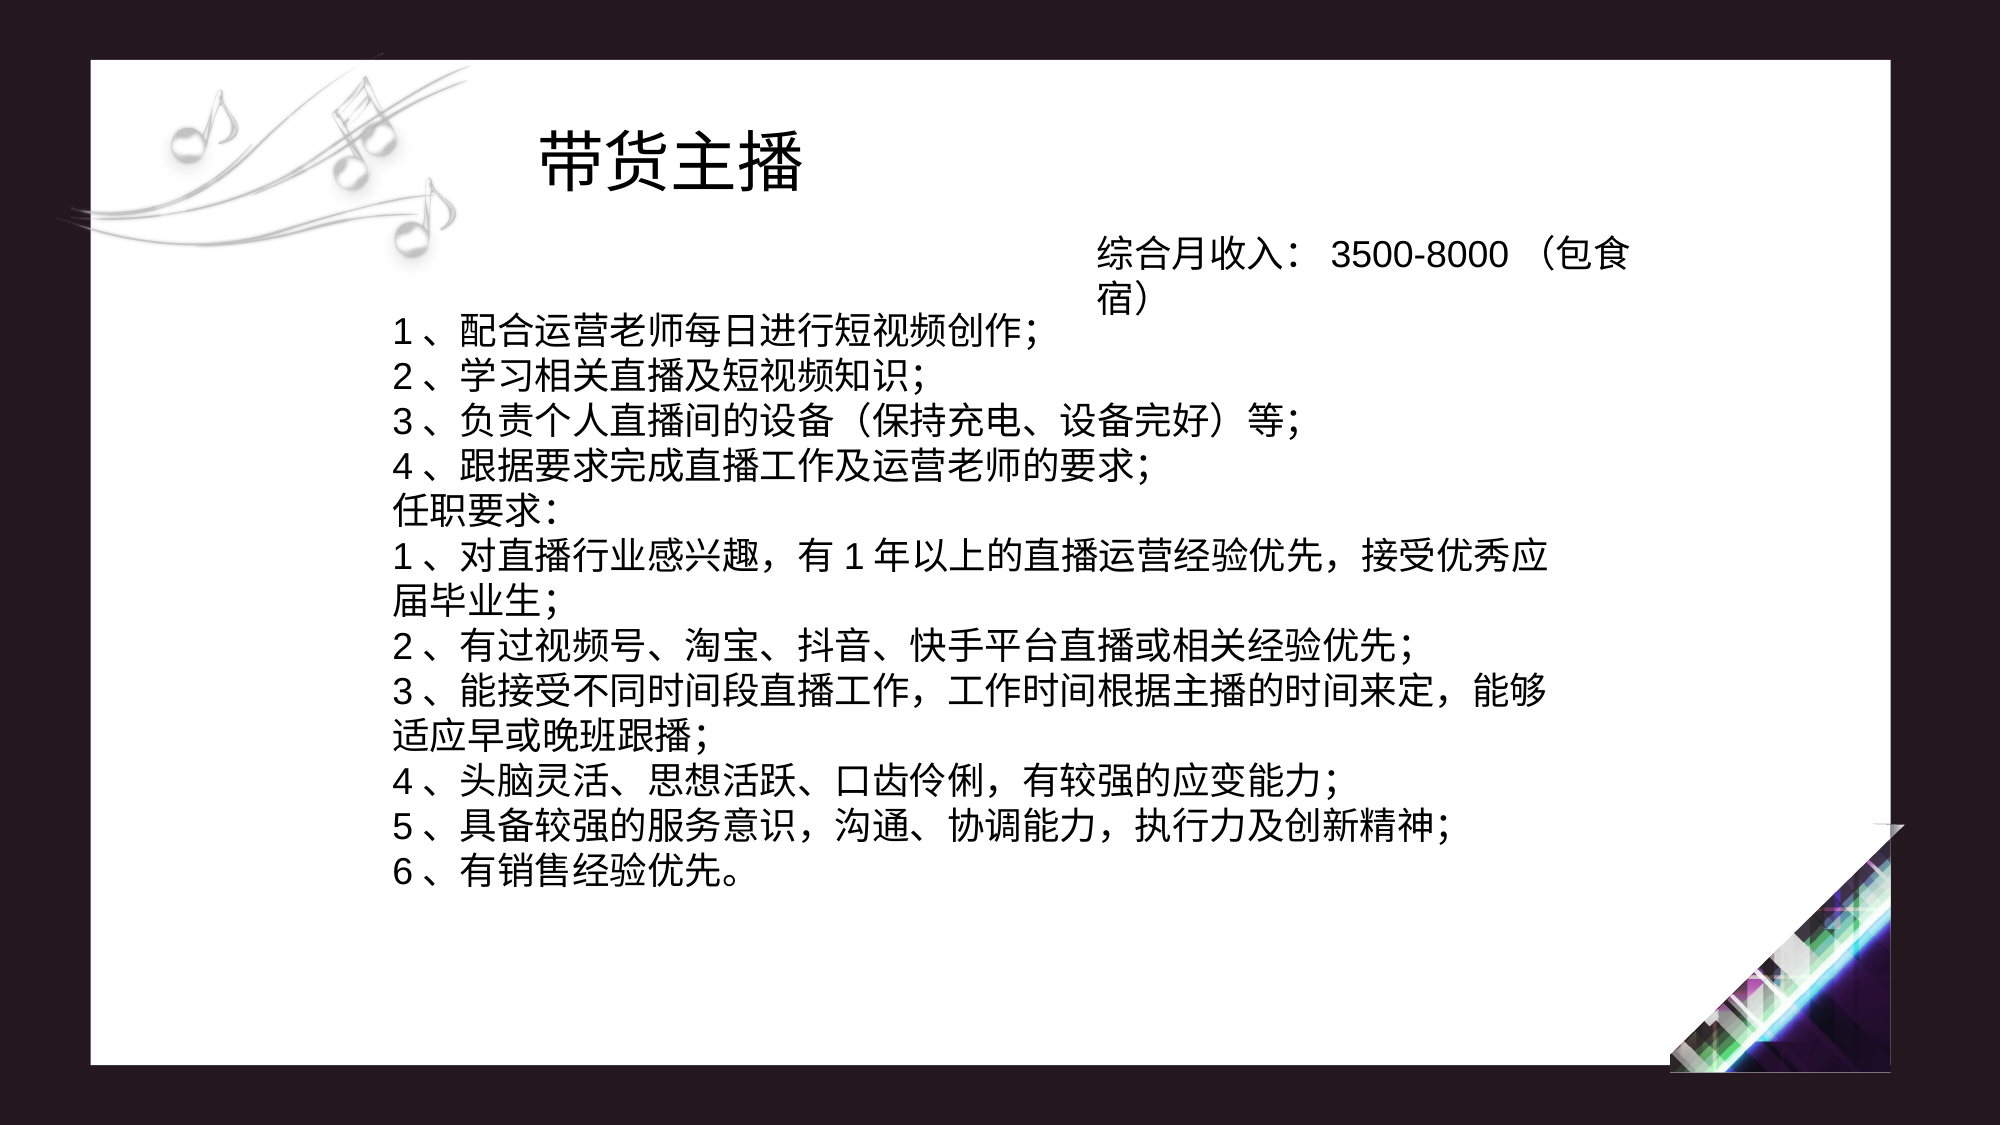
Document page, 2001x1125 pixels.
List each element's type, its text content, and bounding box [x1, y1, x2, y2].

text_box 带货主播 [522, 112, 819, 207]
text_box 1、配合运营老师每日进行短视频创作； 2、学习相关直播及短视频知识； 3、负责个人直播间的设备（保持充电、设备完好）等； 4、跟据要求完成直播工作及运营老师的要求； 任职要求： 1、对直播行业感兴趣，有1年以上的直播运营经验优先，接受优秀应届毕业生； 2、有过视频号、淘宝、抖音、快手平台直播或相关经验优先； 3、能接受不同时间段直播工作，工作时间根据主播的时间来定，能够适应早或晚班跟播； 4、头脑灵活、思想活跃、口齿伶俐，有较强的应变能力； 5、具备较强的服务意识，沟通、协调能力，执行力及创新精神； 6、有销售经验优先。 [377, 299, 1598, 899]
text_box 综合月收入：3500-8000（包食宿） [1081, 222, 1705, 327]
picture [1670, 823, 1905, 1073]
